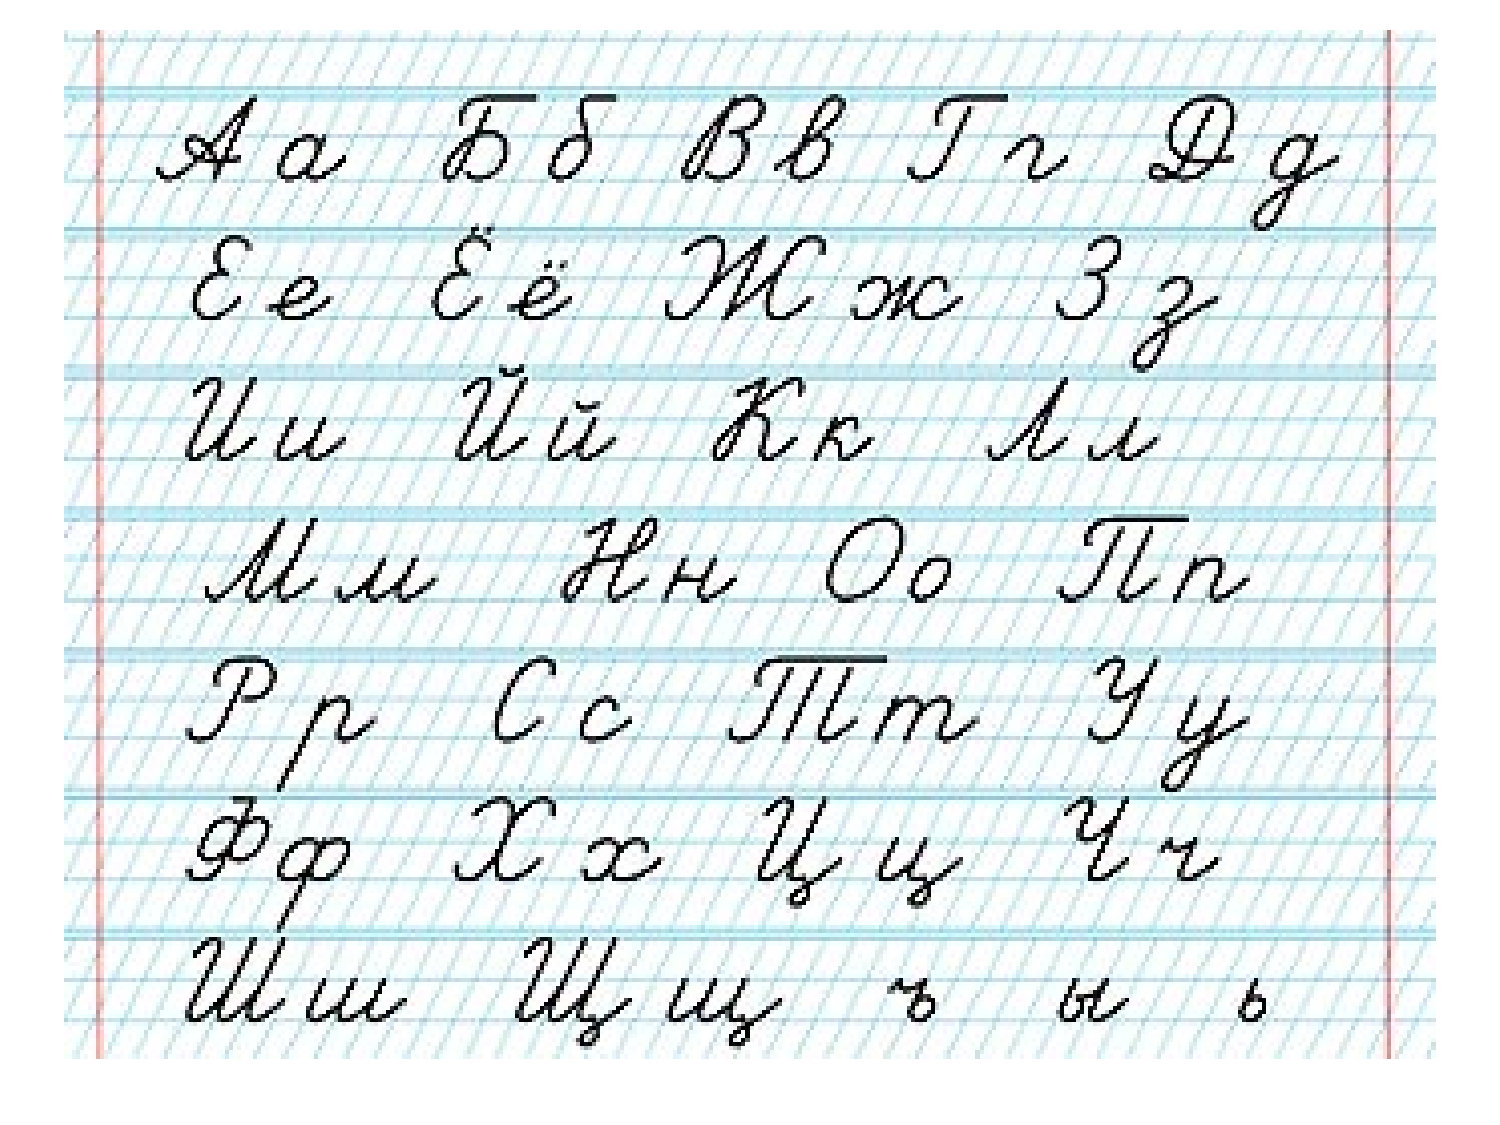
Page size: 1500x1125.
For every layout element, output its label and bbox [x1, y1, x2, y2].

picture [64, 30, 1436, 1059]
